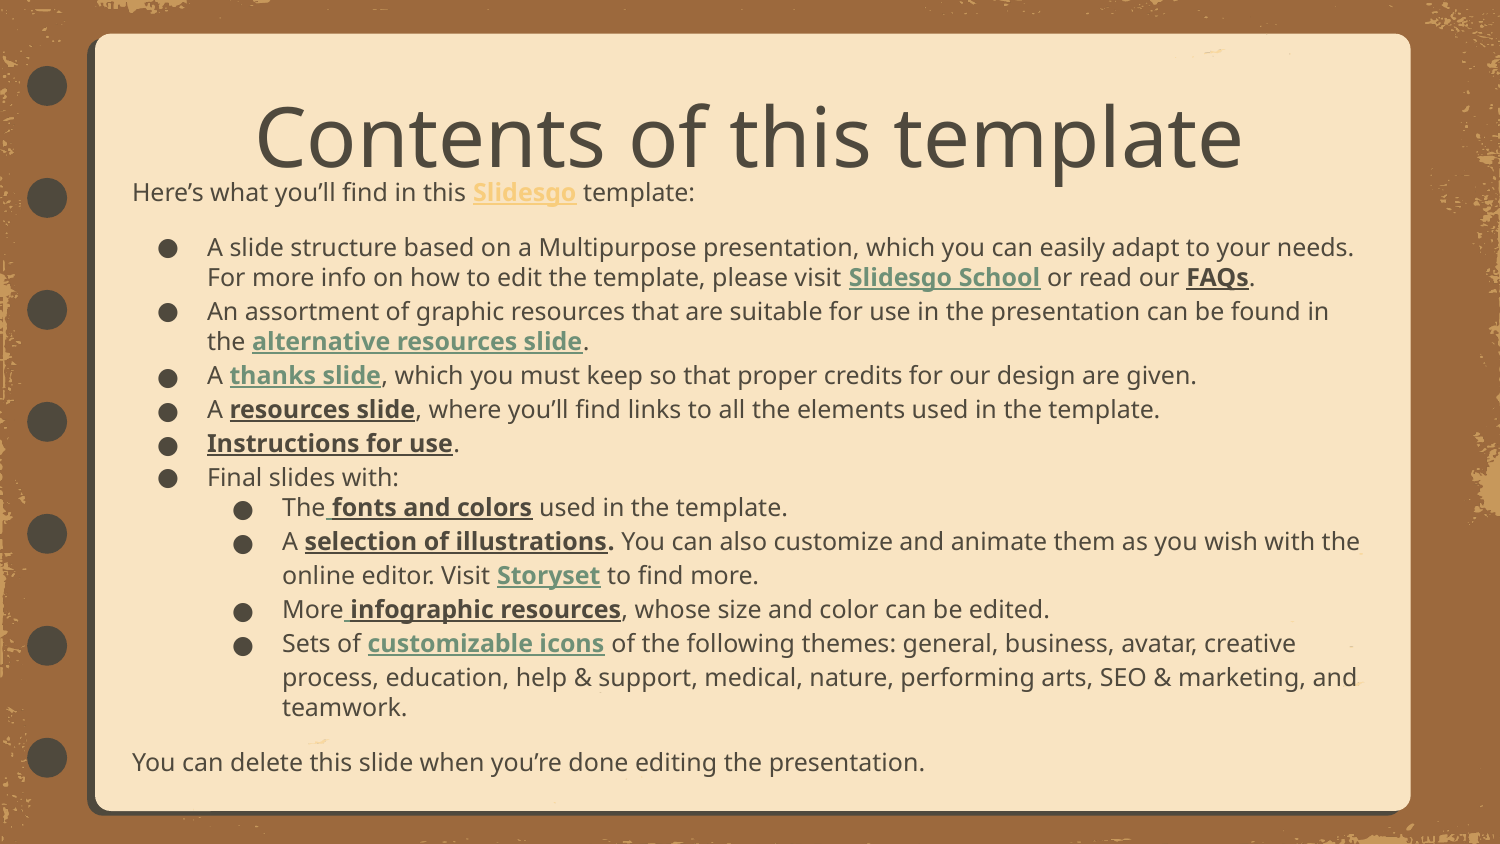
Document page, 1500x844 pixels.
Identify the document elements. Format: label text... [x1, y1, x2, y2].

list Here’s what you’ll find in this Slidesgo template: A slide structure based on a Multipurpose presentation, which you can easily adapt to your needs. For more info on how to edit the template, please visit Slidesgo School or read our FAQs. An assortment of graphic resources that are suitable for use in the presentation can be found in the alternative resources slide. A thanks slide, which you must keep so that proper credits for our design are given. A resources slide, where you’ll find links to all the elements used in the template. Instructions for use. Final slides with: The fonts and colors used in the template. A selection of illustrations. You can also customize and animate them as you wish with the online editor. Visit Storyset to find more. More infographic resources, whose size and color can be edited. Sets of customizable icons of the following themes: general, business, avatar, creative process, education, help & support, medical, nature, performing arts, SEO & marketing, and teamwork. You can delete this slide when you’re done editing the presentation. [117, 196, 1383, 756]
title Contents of this template [117, 87, 1383, 182]
